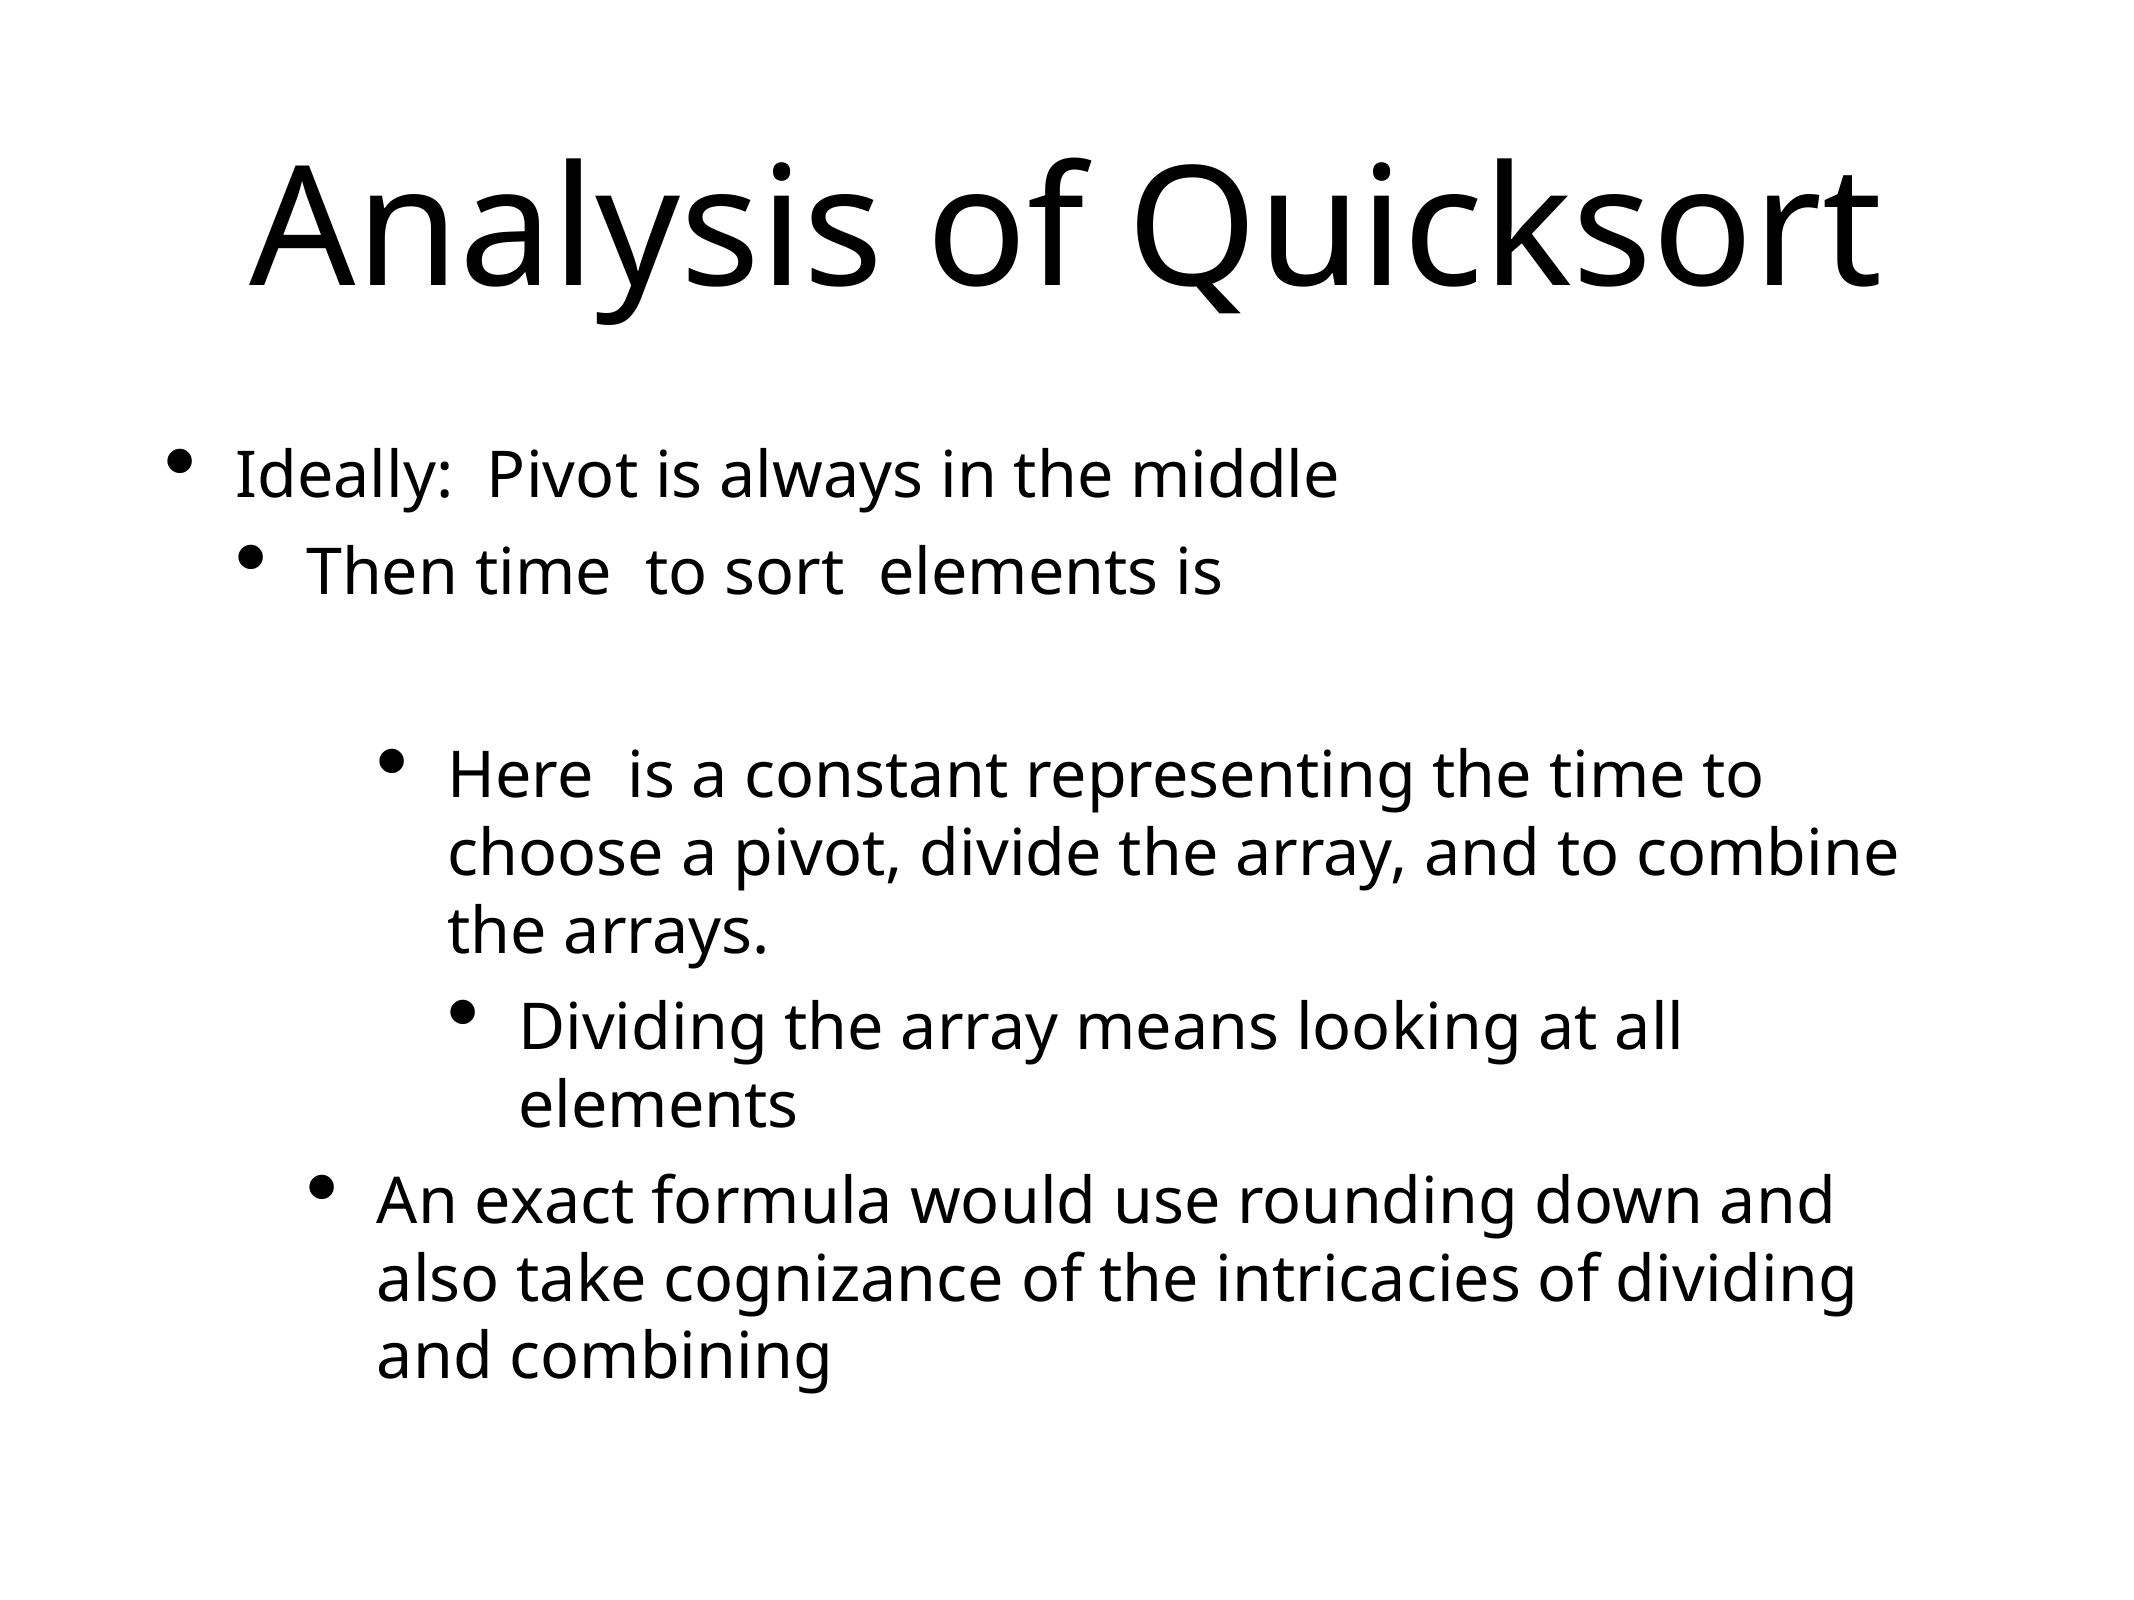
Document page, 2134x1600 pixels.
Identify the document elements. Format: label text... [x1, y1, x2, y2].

title Analysis of Quicksort [155, 41, 1978, 397]
list Ideally: Pivot is always in the middle Then time to sort elements is Here is a constant representing the time to choose a pivot, divide the array, and to combine the arrays. Dividing the array means looking at all elements An exact formula would use rounding down and also take cognizance of the intricacies of dividing and combining [155, 424, 1978, 1457]
